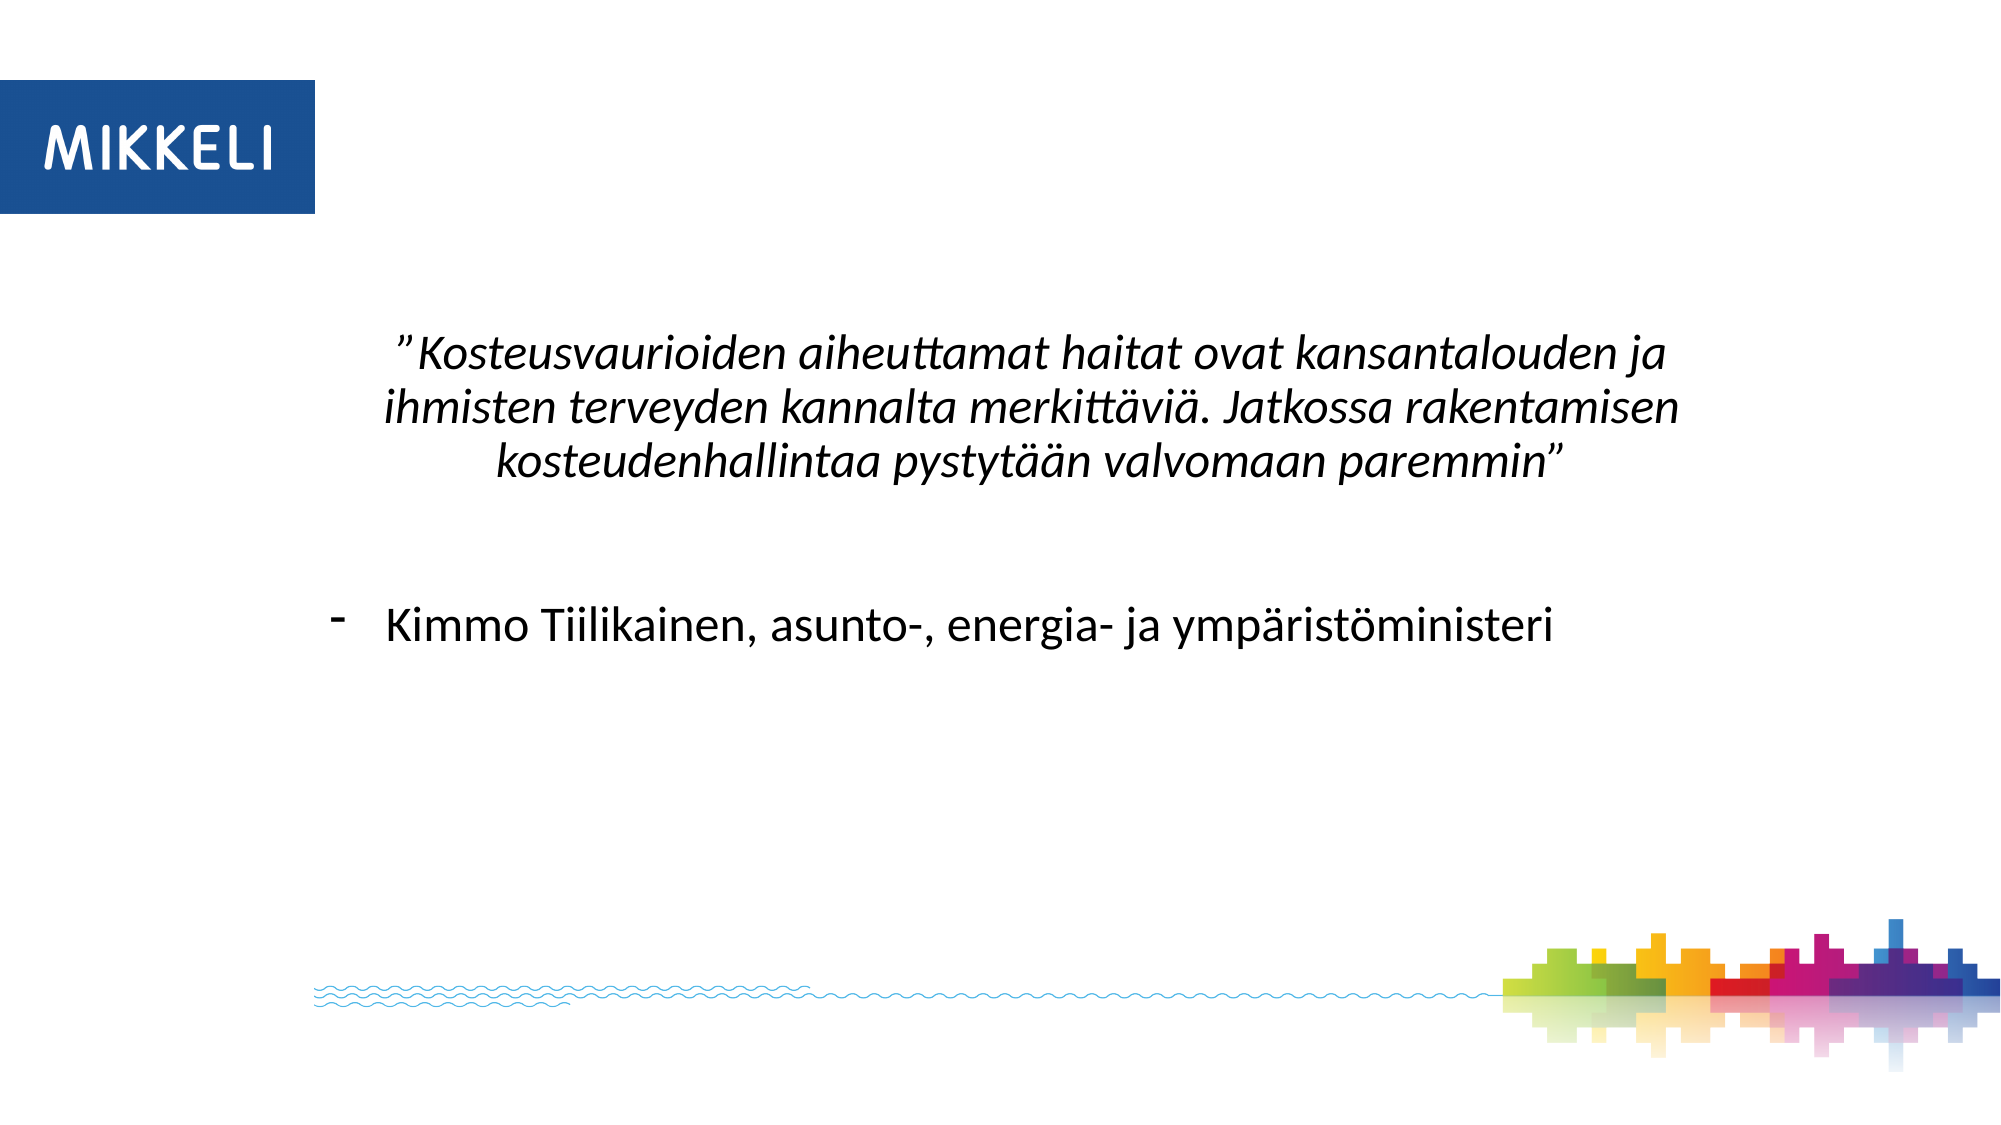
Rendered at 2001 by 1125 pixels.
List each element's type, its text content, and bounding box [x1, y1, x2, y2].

picture [314, 905, 2001, 1086]
title ”Kosteusvaurioiden aiheuttamat haitat ovat kansantalouden ja ihmisten terveyden kannalta merkittäviä. Jatkossa rakentamisen kosteudenhallintaa pystytään valvomaan paremmin” [314, 238, 1750, 576]
picture [0, 80, 315, 214]
subtitle Kimmo Tiilikainen, asunto-, energia- ja ympäristöministeri [314, 590, 1750, 863]
